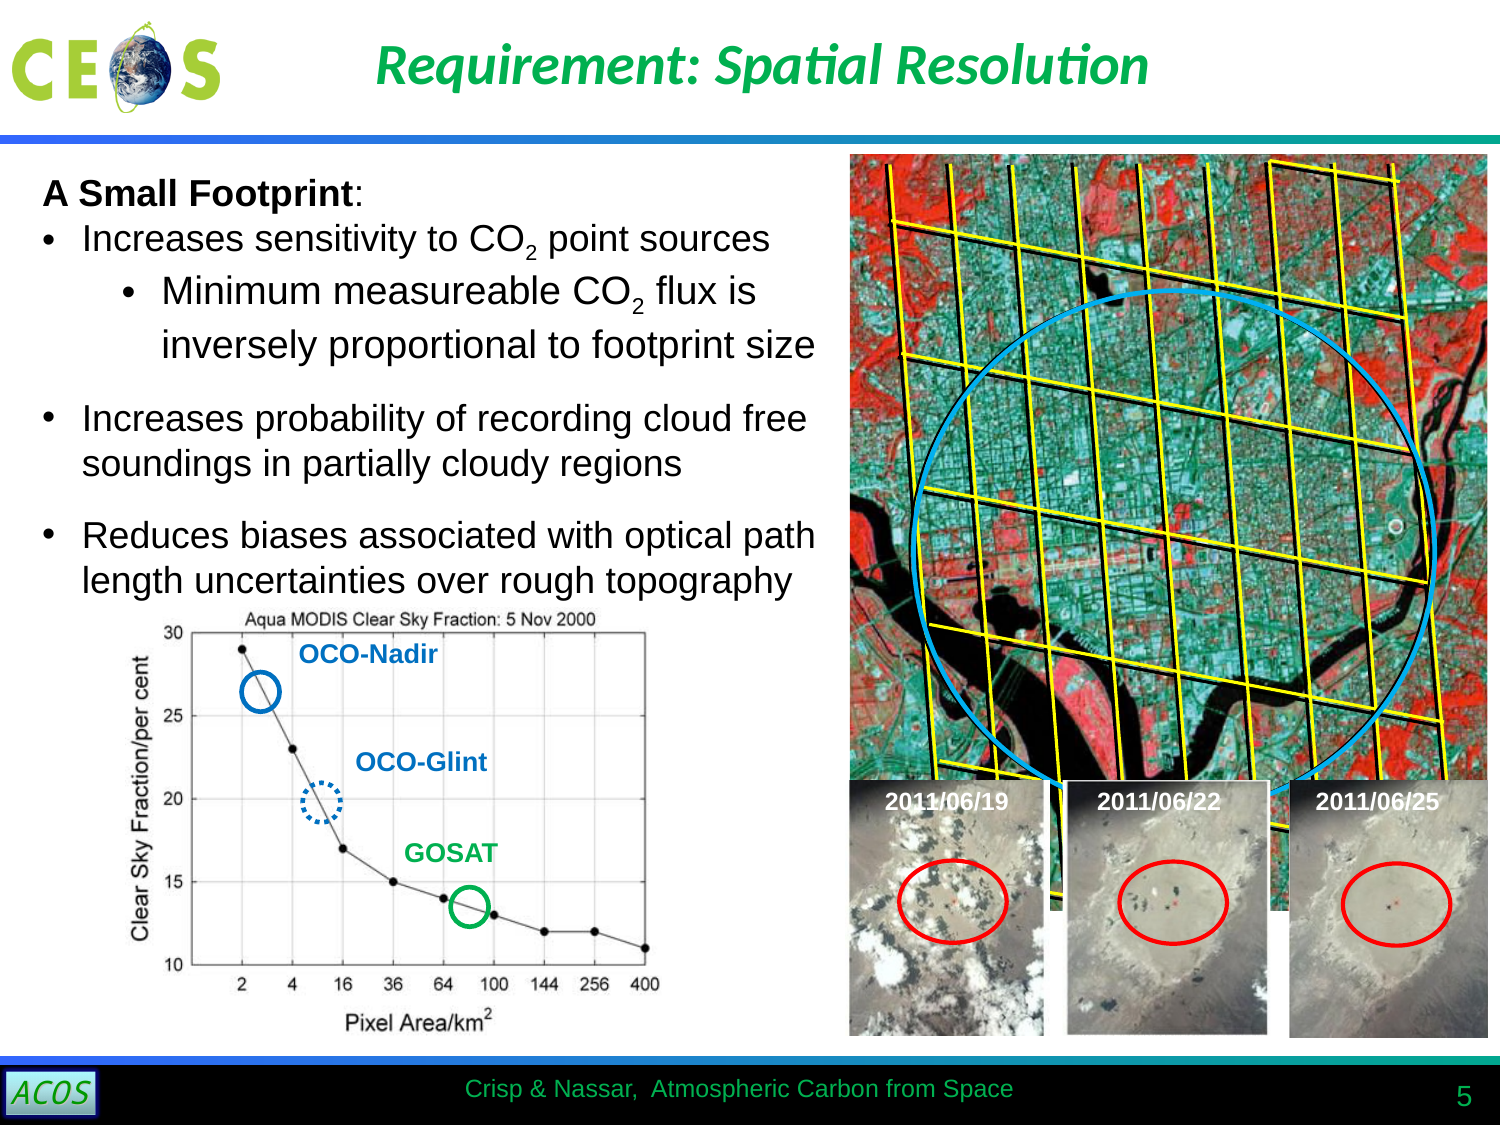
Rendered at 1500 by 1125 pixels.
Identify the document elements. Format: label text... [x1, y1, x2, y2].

text_box A Small Footprint: Increases sensitivity to CO2 point sources Minimum measureable CO2 flux is inversely proportional to footprint size Increases probability of recording cloud free soundings in partially cloudy regions Reduces biases associated with optical path length uncertainties over rough topography [26, 160, 844, 610]
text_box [845, 777, 1051, 1036]
title Requirement: Spatial Resolution [144, 26, 1382, 96]
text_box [124, 607, 663, 1038]
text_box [849, 153, 1488, 917]
picture [1289, 780, 1488, 1038]
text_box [1062, 777, 1271, 1036]
picture [12, 21, 236, 113]
